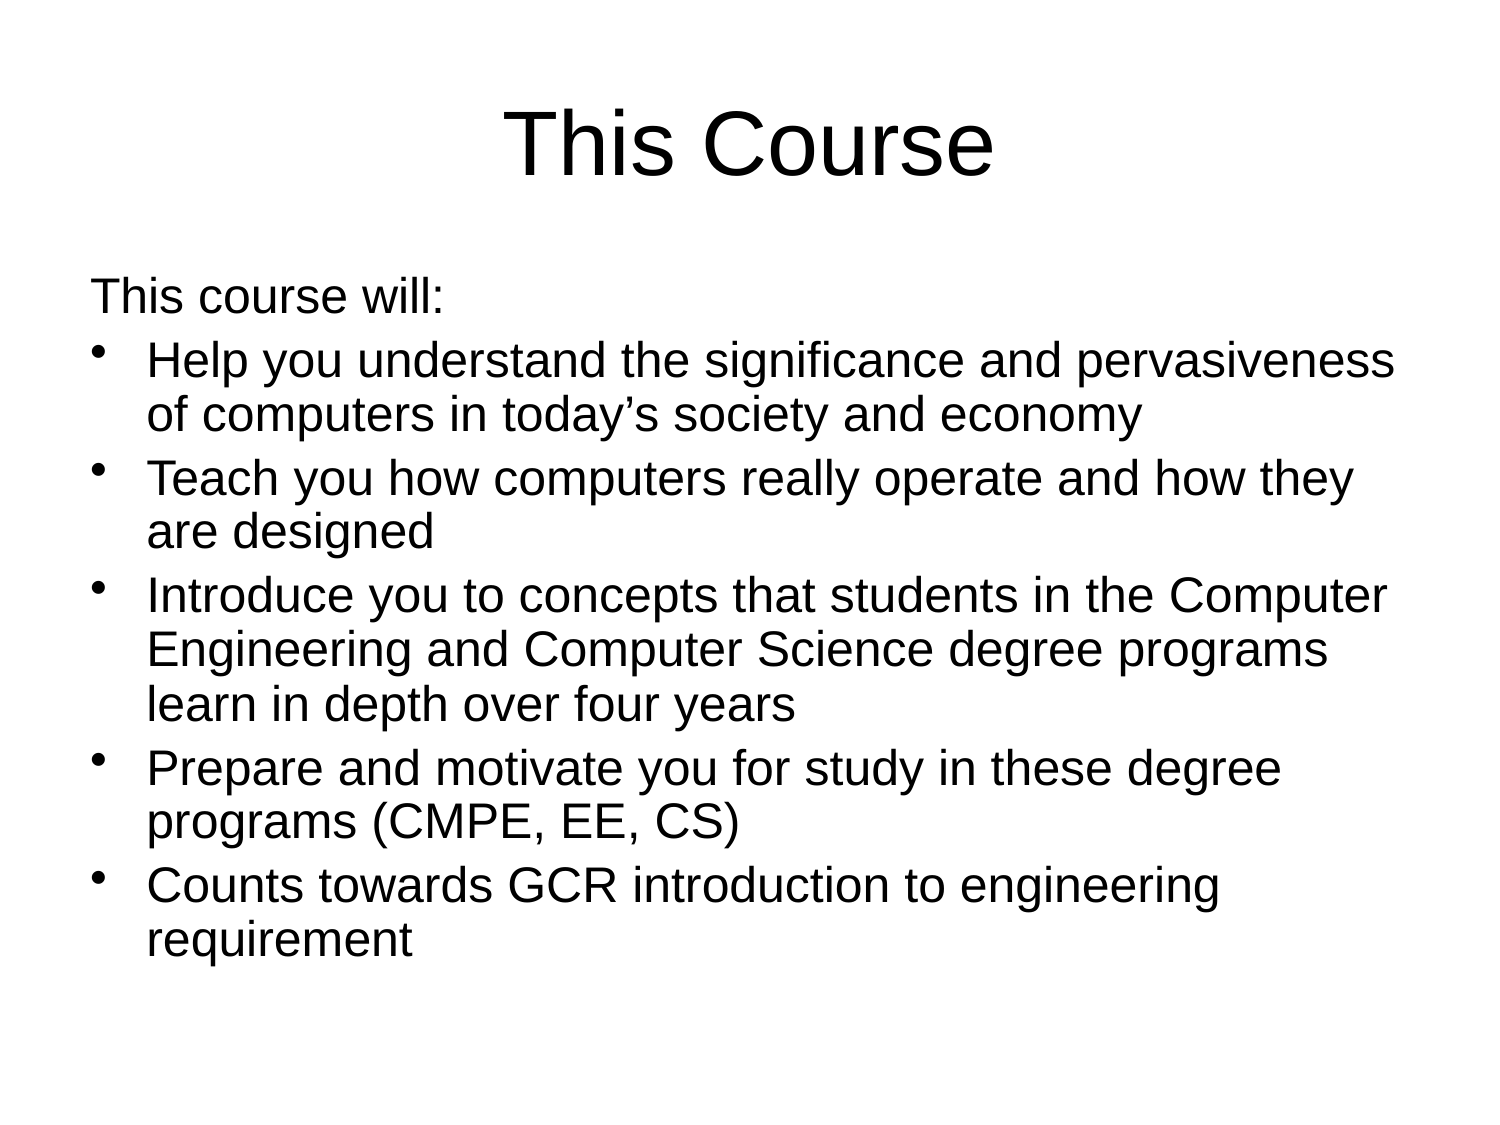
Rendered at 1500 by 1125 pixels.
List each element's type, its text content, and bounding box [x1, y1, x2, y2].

list This course will: Help you understand the significance and pervasiveness of computers in today’s society and economy Teach you how computers really operate and how they are designed Introduce you to concepts that students in the Computer Engineering and Computer Science degree programs learn in depth over four years Prepare and motivate you for study in these degree programs (CMPE, EE, CS) Counts towards GCR introduction to engineering requirement [74, 262, 1426, 1006]
title This Course [74, 44, 1426, 233]
